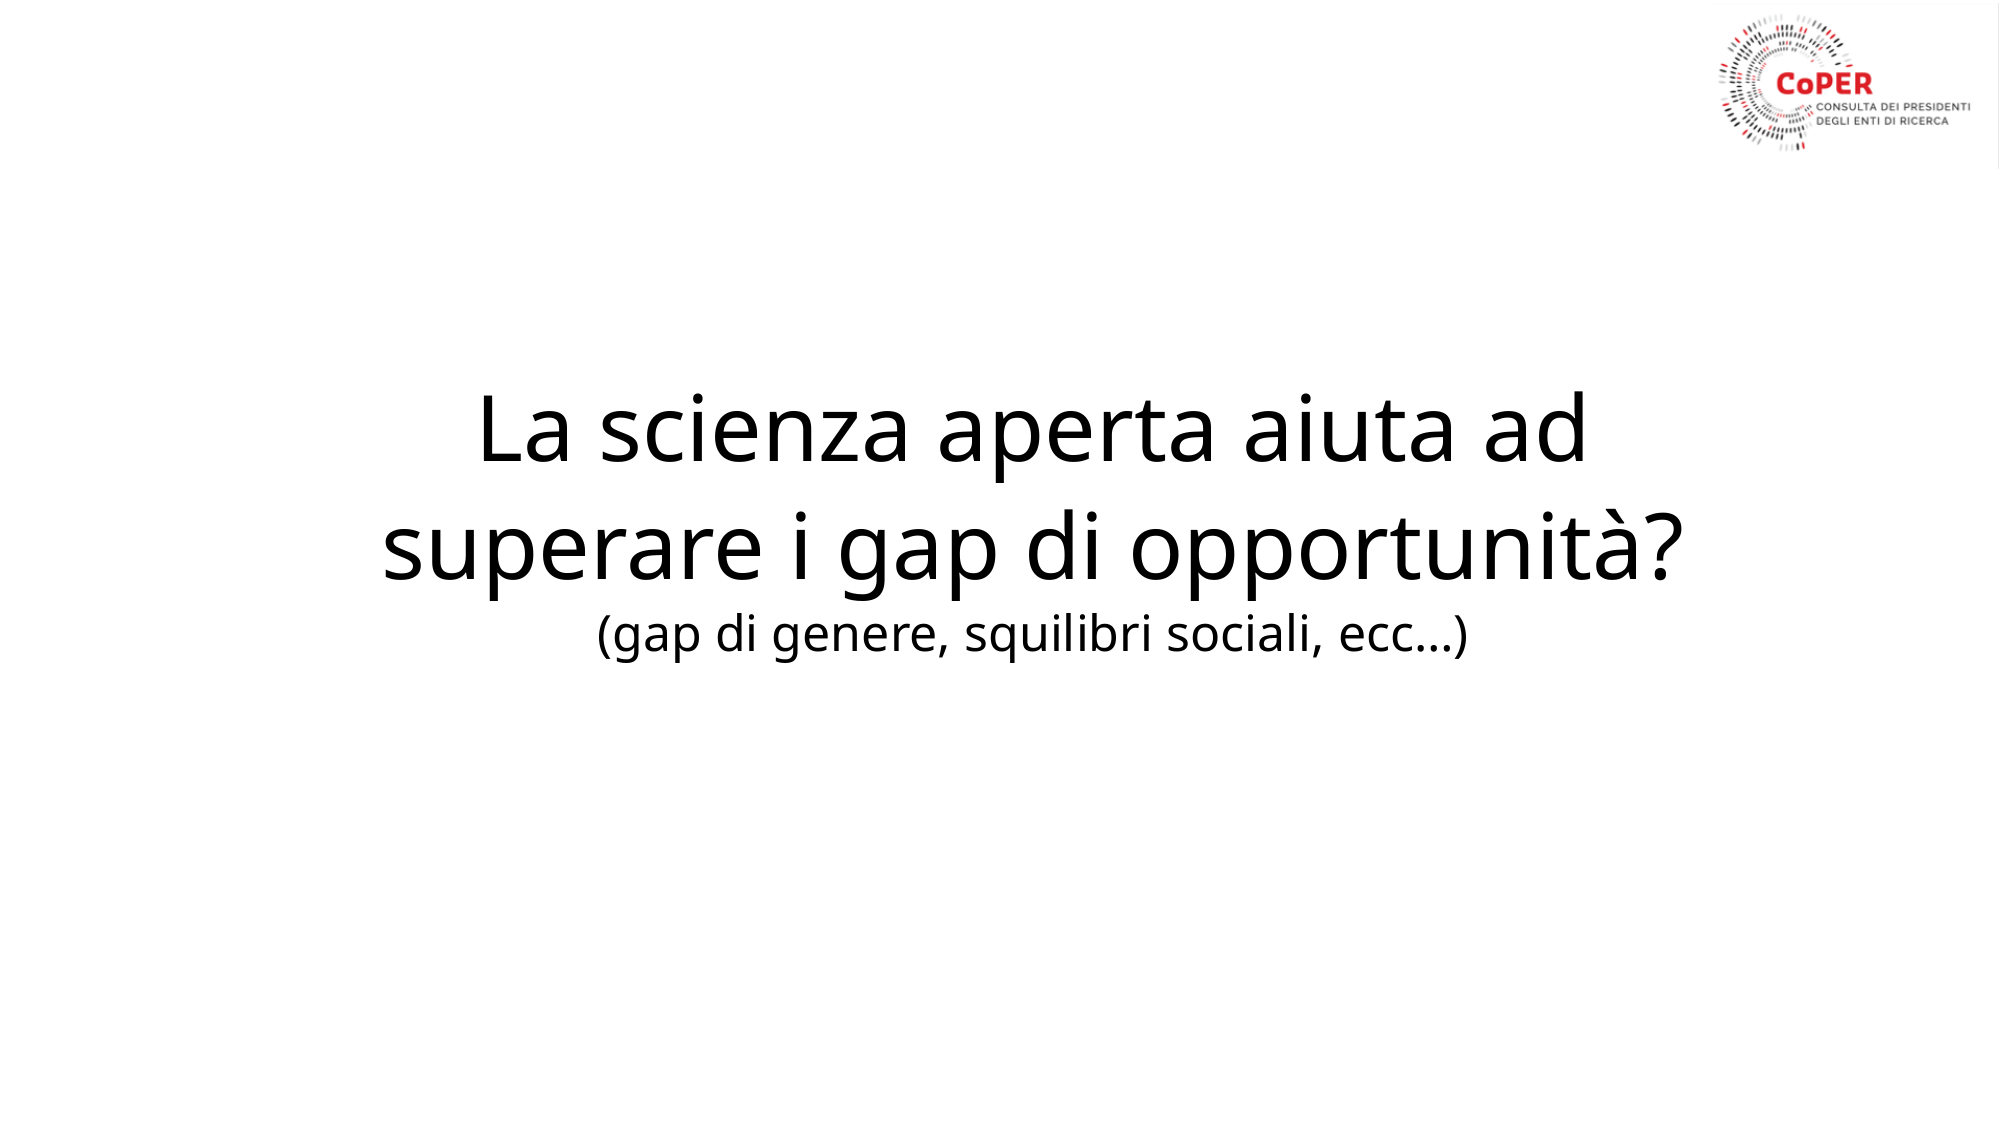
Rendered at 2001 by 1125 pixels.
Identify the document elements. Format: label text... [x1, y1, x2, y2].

picture [1710, 3, 2000, 169]
title La scienza aperta aiuta ad superare i gap di opportunità? (gap di genere, squilibri sociali, ecc…) [264, 277, 1765, 670]
